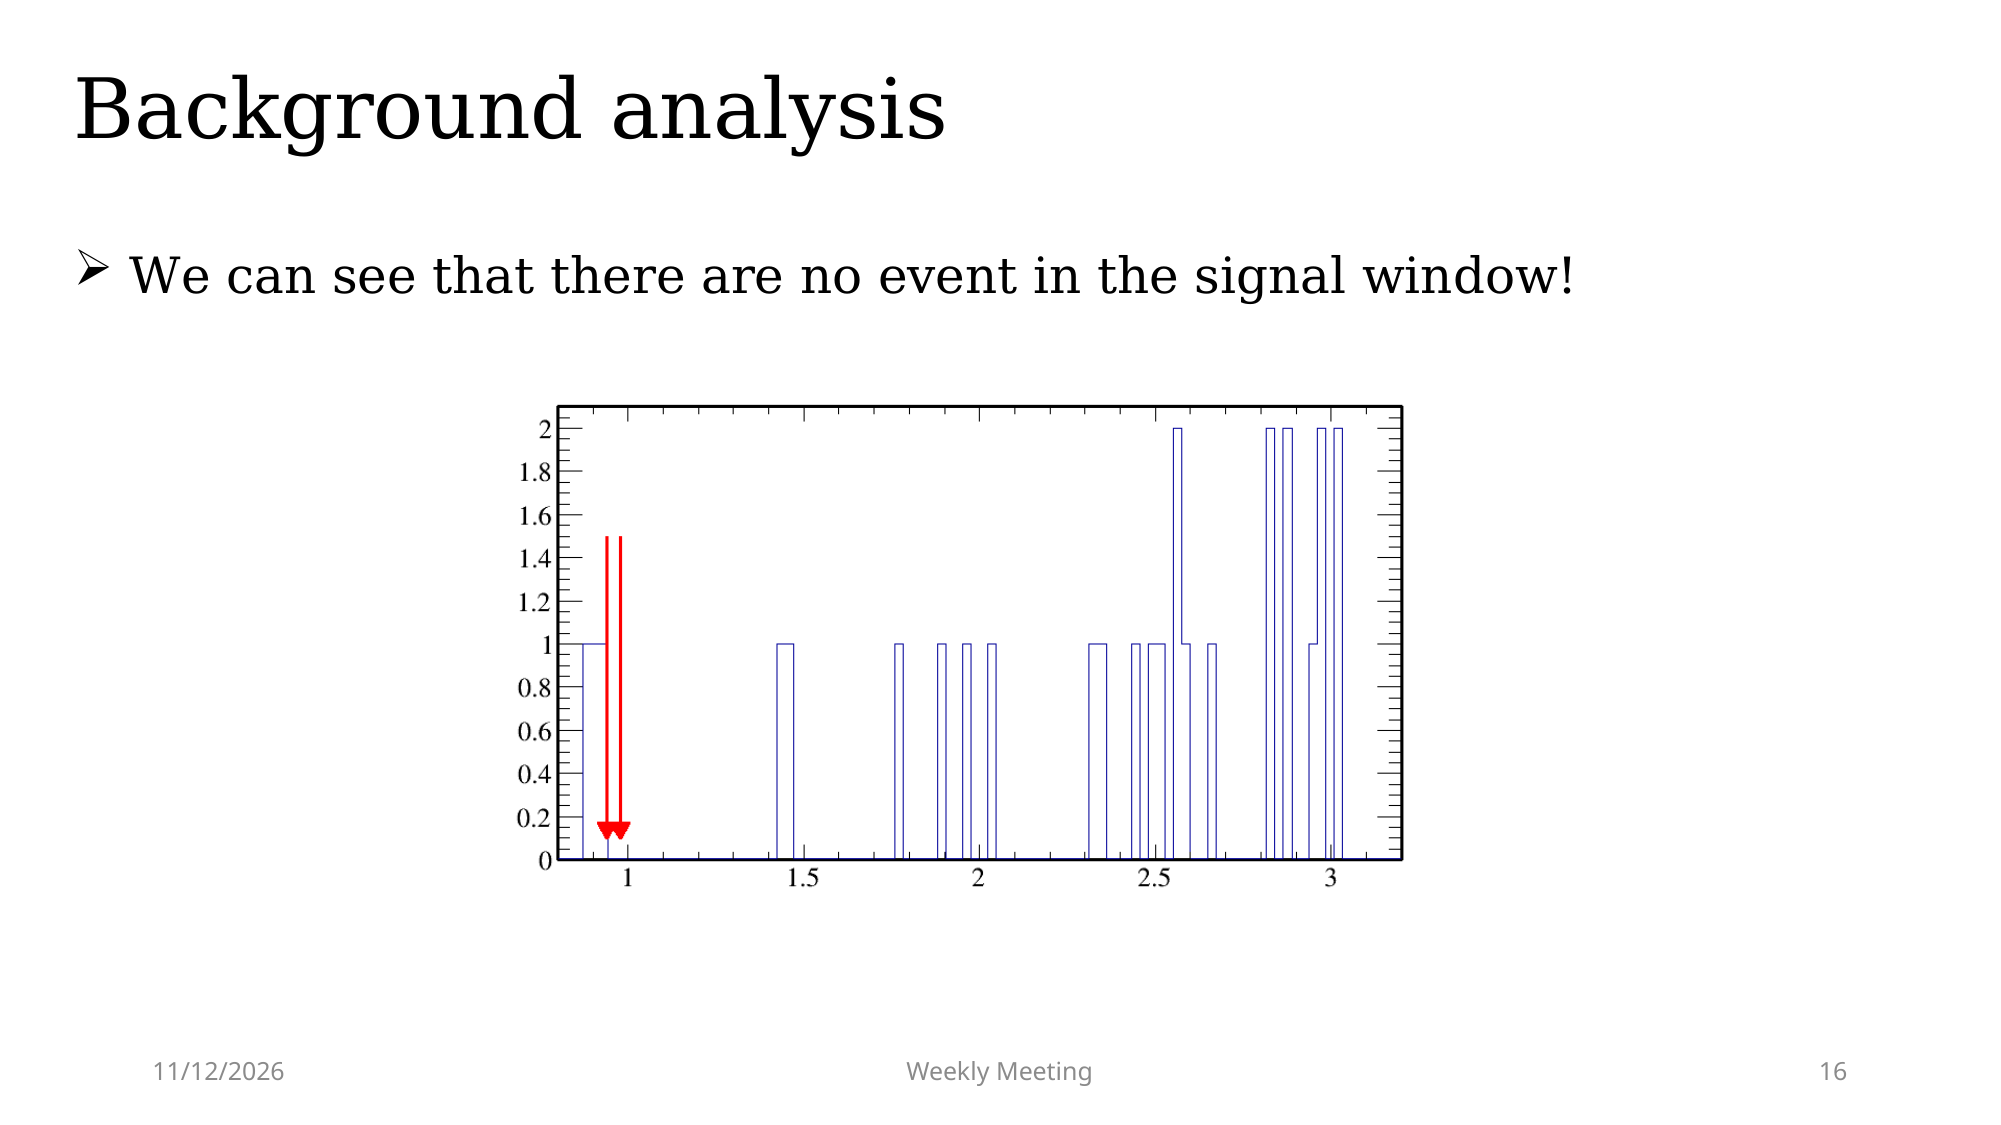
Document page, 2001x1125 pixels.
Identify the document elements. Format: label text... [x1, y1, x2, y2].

title Background analysis [59, 10, 1784, 214]
slide_number 16 [1412, 1042, 1863, 1103]
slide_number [137, 1042, 588, 1103]
text_box We can see that there are no event in the signal window! [58, 236, 1784, 311]
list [402, 383, 1441, 979]
footer Weekly Meeting [662, 1042, 1338, 1103]
